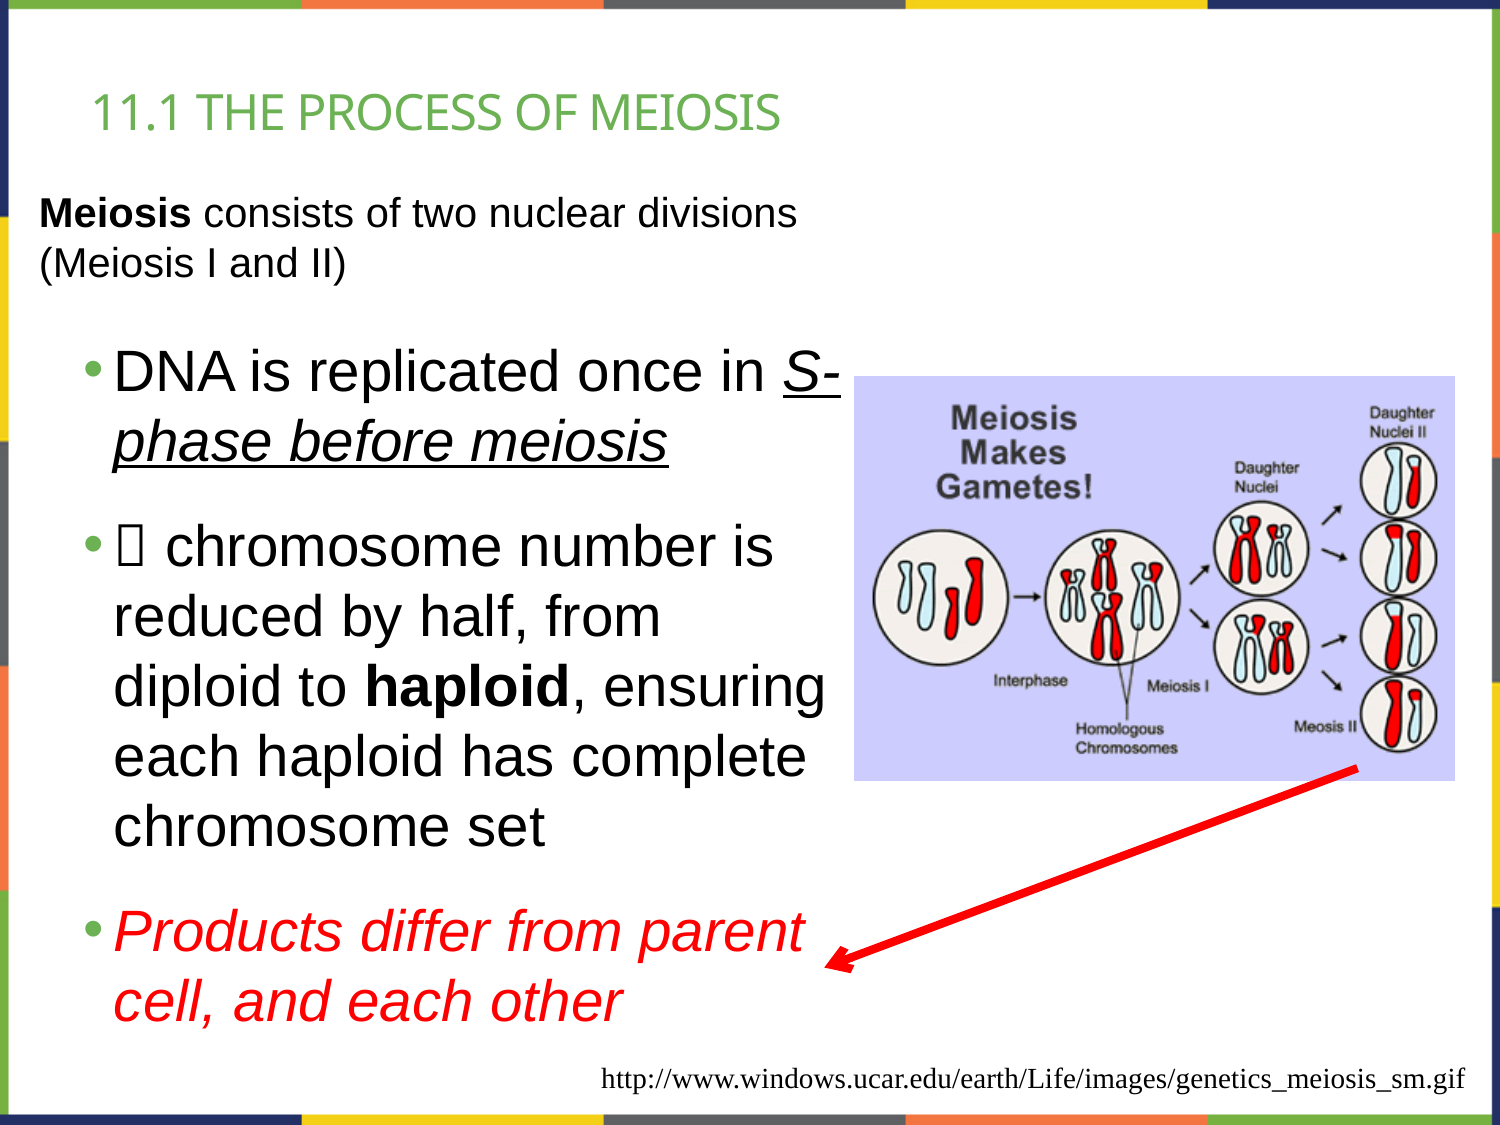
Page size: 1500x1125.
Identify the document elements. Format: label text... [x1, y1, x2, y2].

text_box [823, 767, 1359, 968]
text_box http://www.windows.ucar.edu/earth/Life/images/genetics_meiosis_sm.gif [586, 1051, 1482, 1102]
title 11.1 the process of meiosis [75, 39, 1398, 148]
picture [0, 0, 1500, 1125]
list Meiosis consists of two nuclear divisions (Meiosis I and II) DNA is replicated once in S-phase before meiosis  chromosome number is reduced by half, from diploid to haploid, ensuring each haploid has complete chromosome set Products differ from parent cell, and each other [23, 178, 862, 1079]
